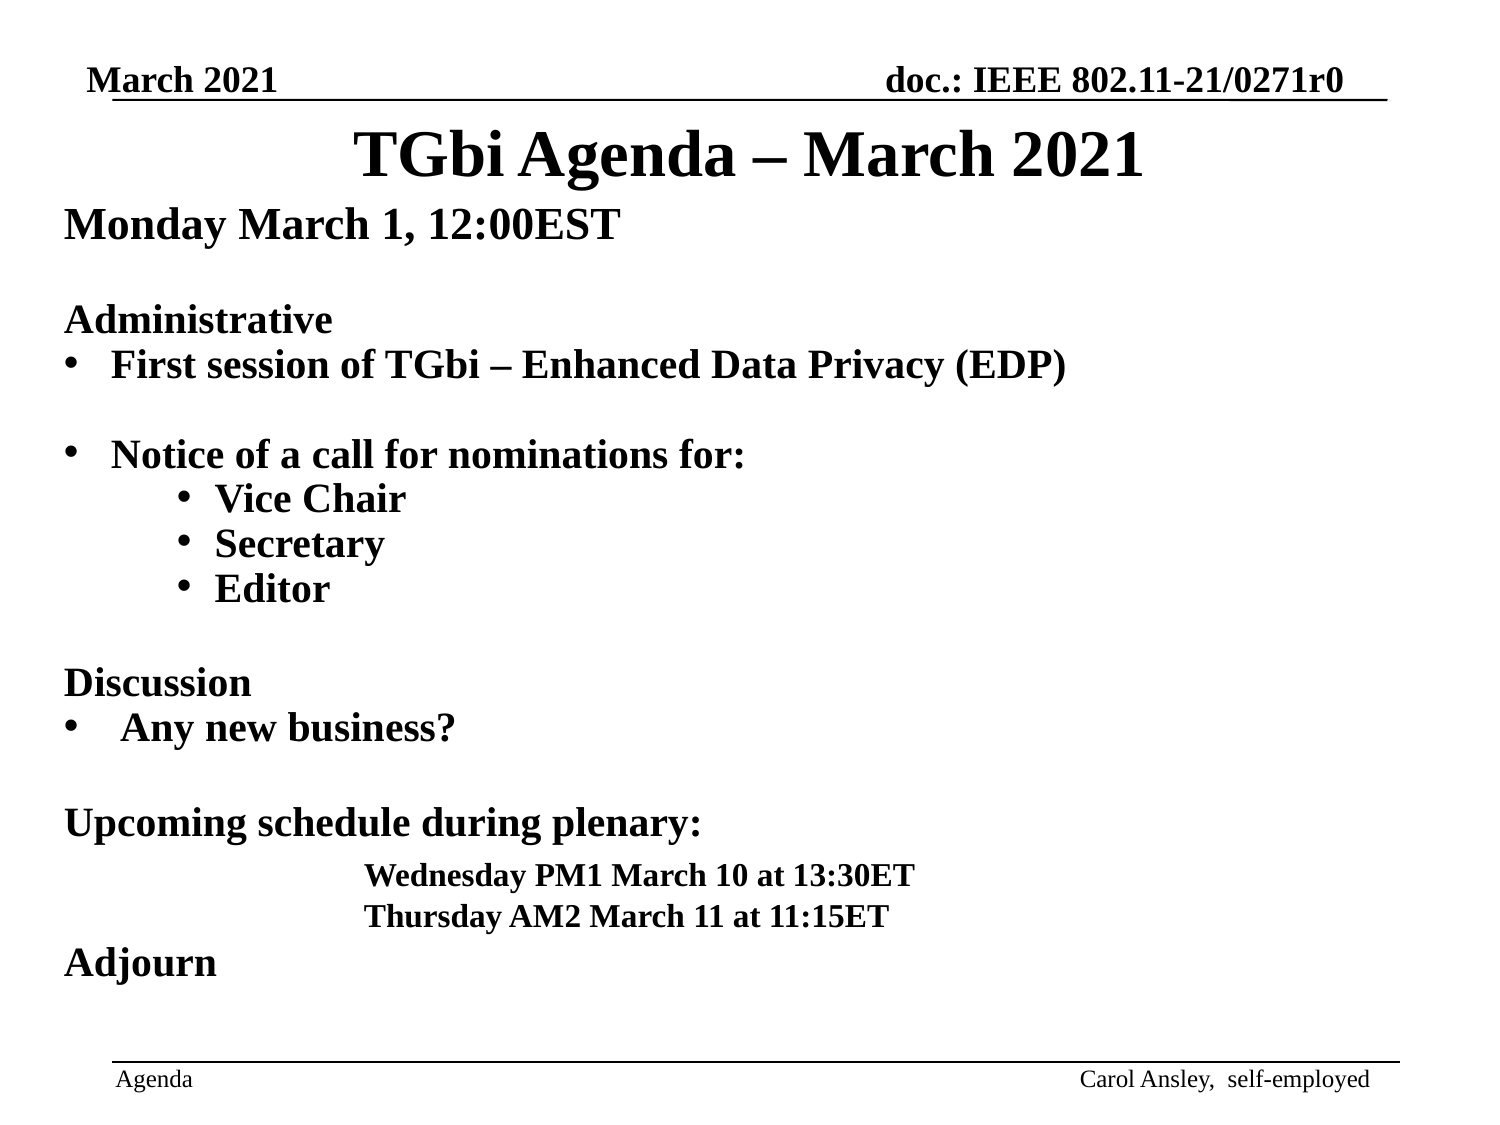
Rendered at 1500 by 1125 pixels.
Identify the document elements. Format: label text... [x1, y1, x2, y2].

text_box Monday March 1, 12:00EST Administrative First session of TGbi – Enhanced Data Privacy (EDP) Notice of a call for nominations for: Vice Chair Secretary Editor Discussion Any new business? Upcoming schedule during plenary: Wednesday PM1 March 10 at 13:30ET Thursday AM2 March 11 at 11:15ET Adjourn [56, 196, 1444, 1030]
text_box TGbi Agenda – March 2021 [112, 102, 1388, 196]
